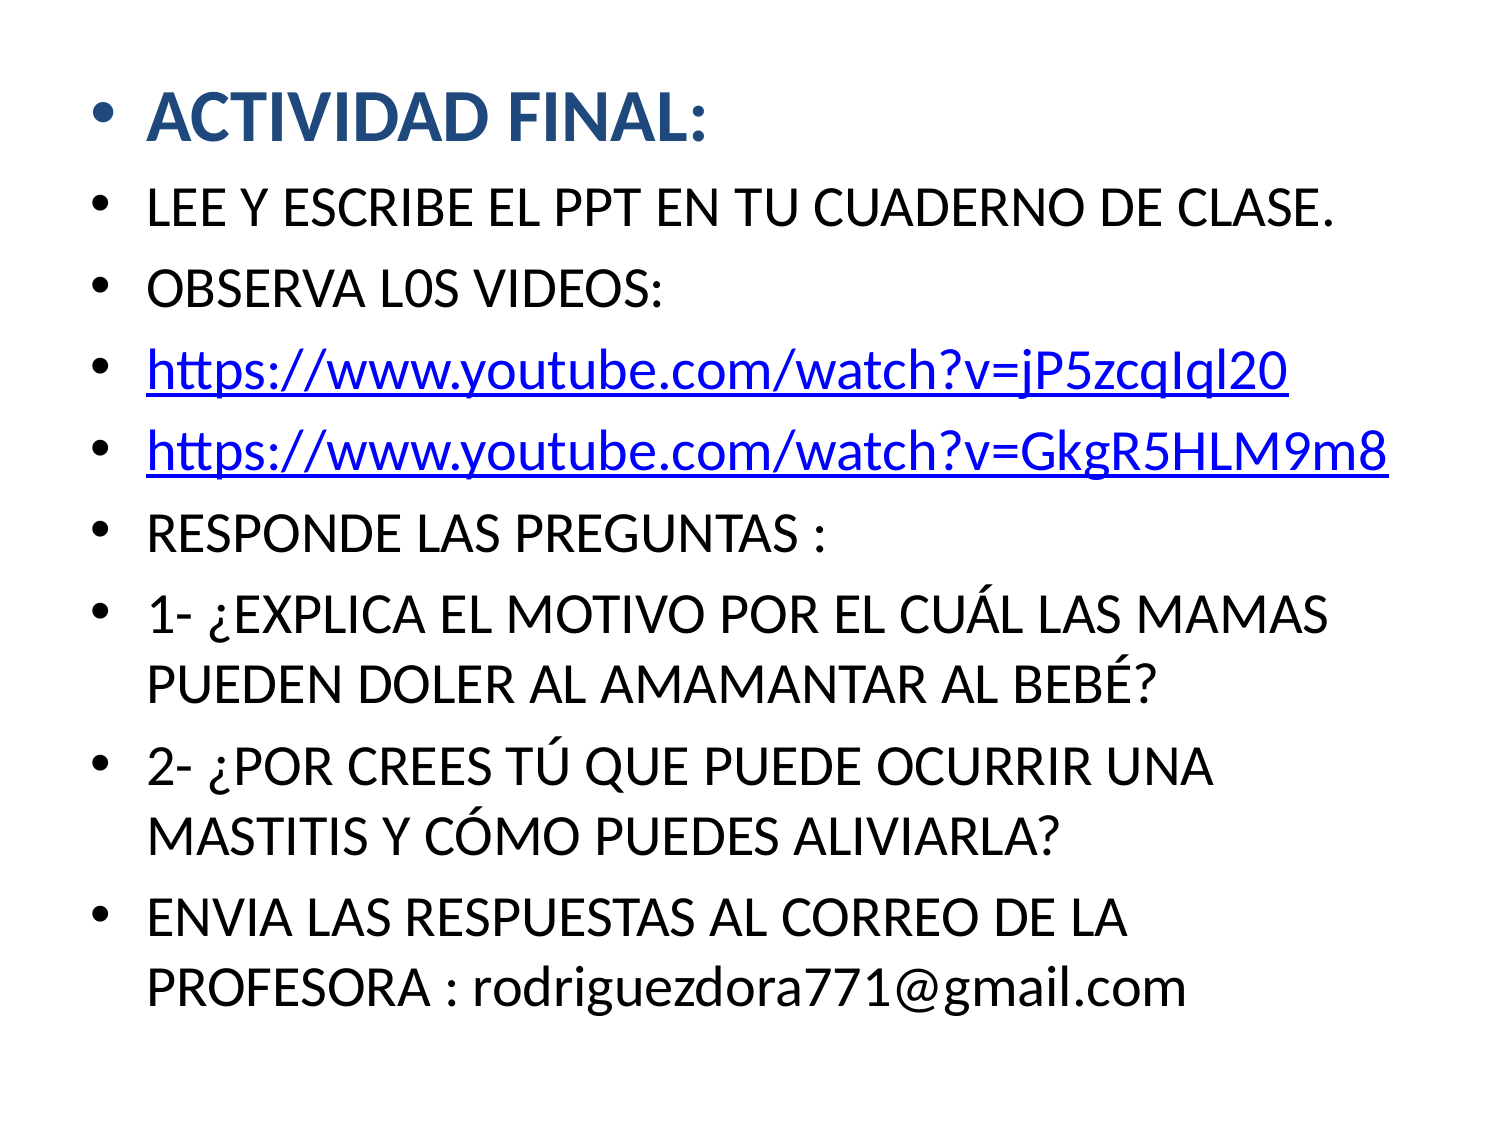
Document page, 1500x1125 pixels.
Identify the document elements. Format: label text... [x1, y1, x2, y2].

list ACTIVIDAD FINAL: LEE Y ESCRIBE EL PPT EN TU CUADERNO DE CLASE. OBSERVA L0S VIDEOS: https://www.youtube.com/watch?v=jP5zcqIql20 https://www.youtube.com/watch?v=GkgR5HLM9m8 RESPONDE LAS PREGUNTAS : 1- ¿EXPLICA EL MOTIVO POR EL CUÁL LAS MAMAS PUEDEN DOLER AL AMAMANTAR AL BEBÉ? 2- ¿POR CREES TÚ QUE PUEDE OCURRIR UNA MASTITIS Y CÓMO PUEDES ALIVIARLA? ENVIA LAS RESPUESTAS AL CORREO DE LA PROFESORA : rodriguezdora771@gmail.com [75, 58, 1425, 1043]
